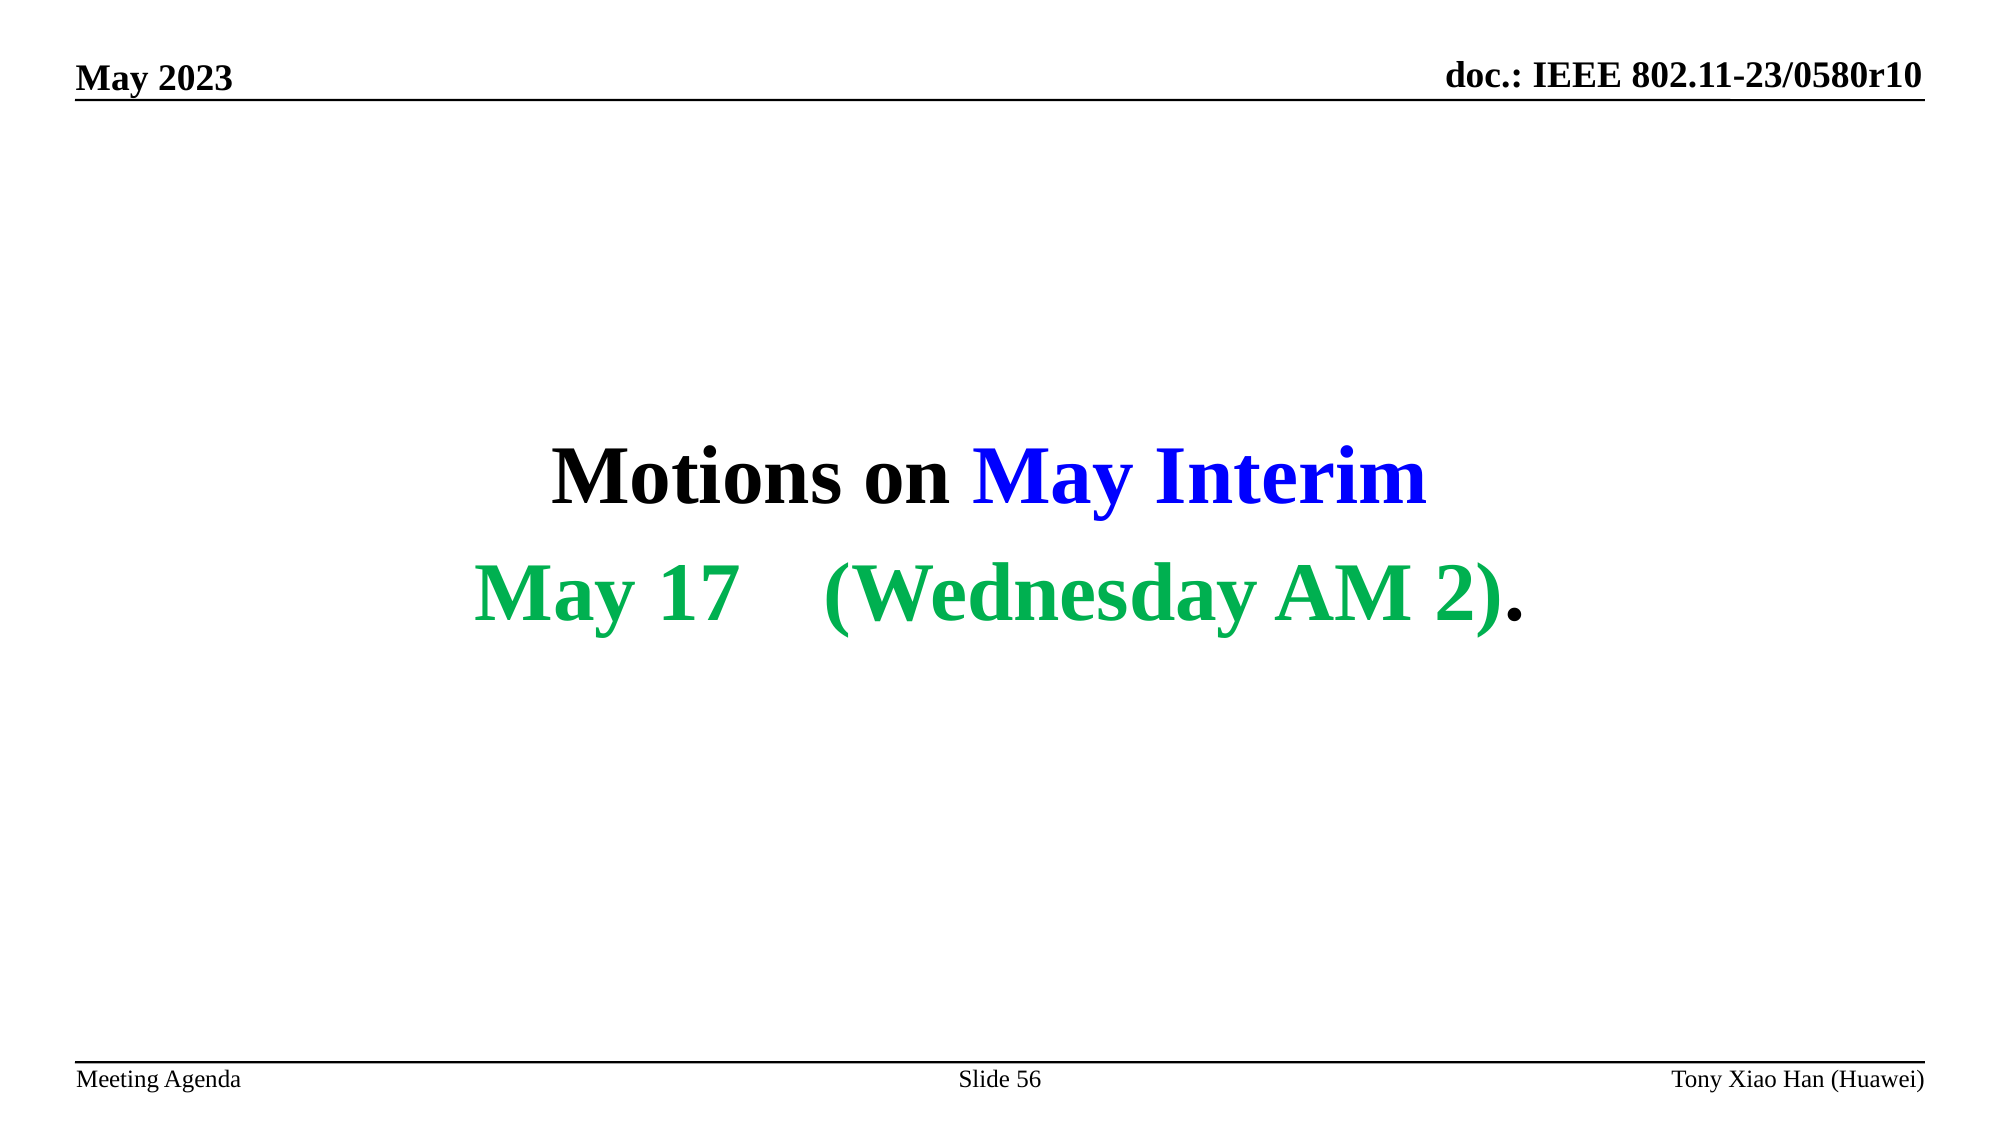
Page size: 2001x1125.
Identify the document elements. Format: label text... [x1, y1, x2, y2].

text_box Motions on May Interim May 17 (Wednesday AM 2). [362, 412, 1638, 950]
